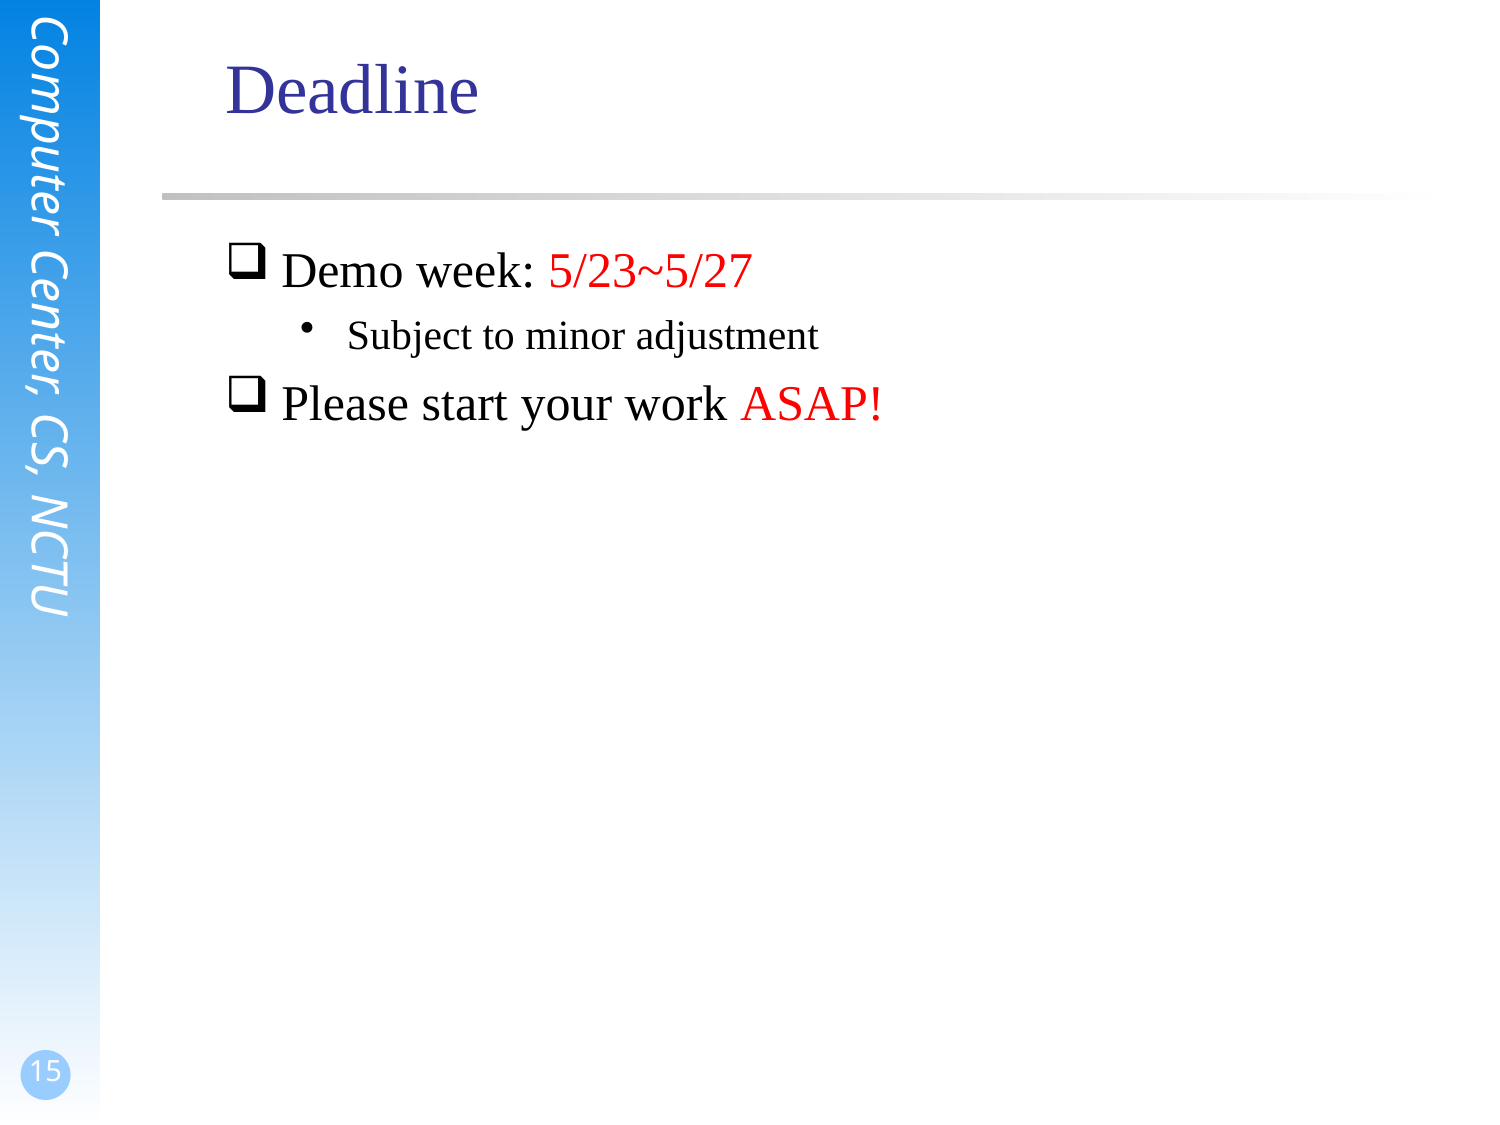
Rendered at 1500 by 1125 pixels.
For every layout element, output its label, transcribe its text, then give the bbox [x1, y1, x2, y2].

list Demo week: 5/23~5/27 Subject to minor adjustment Please start your work ASAP! [225, 237, 1500, 1075]
title Deadline [224, 42, 1500, 231]
